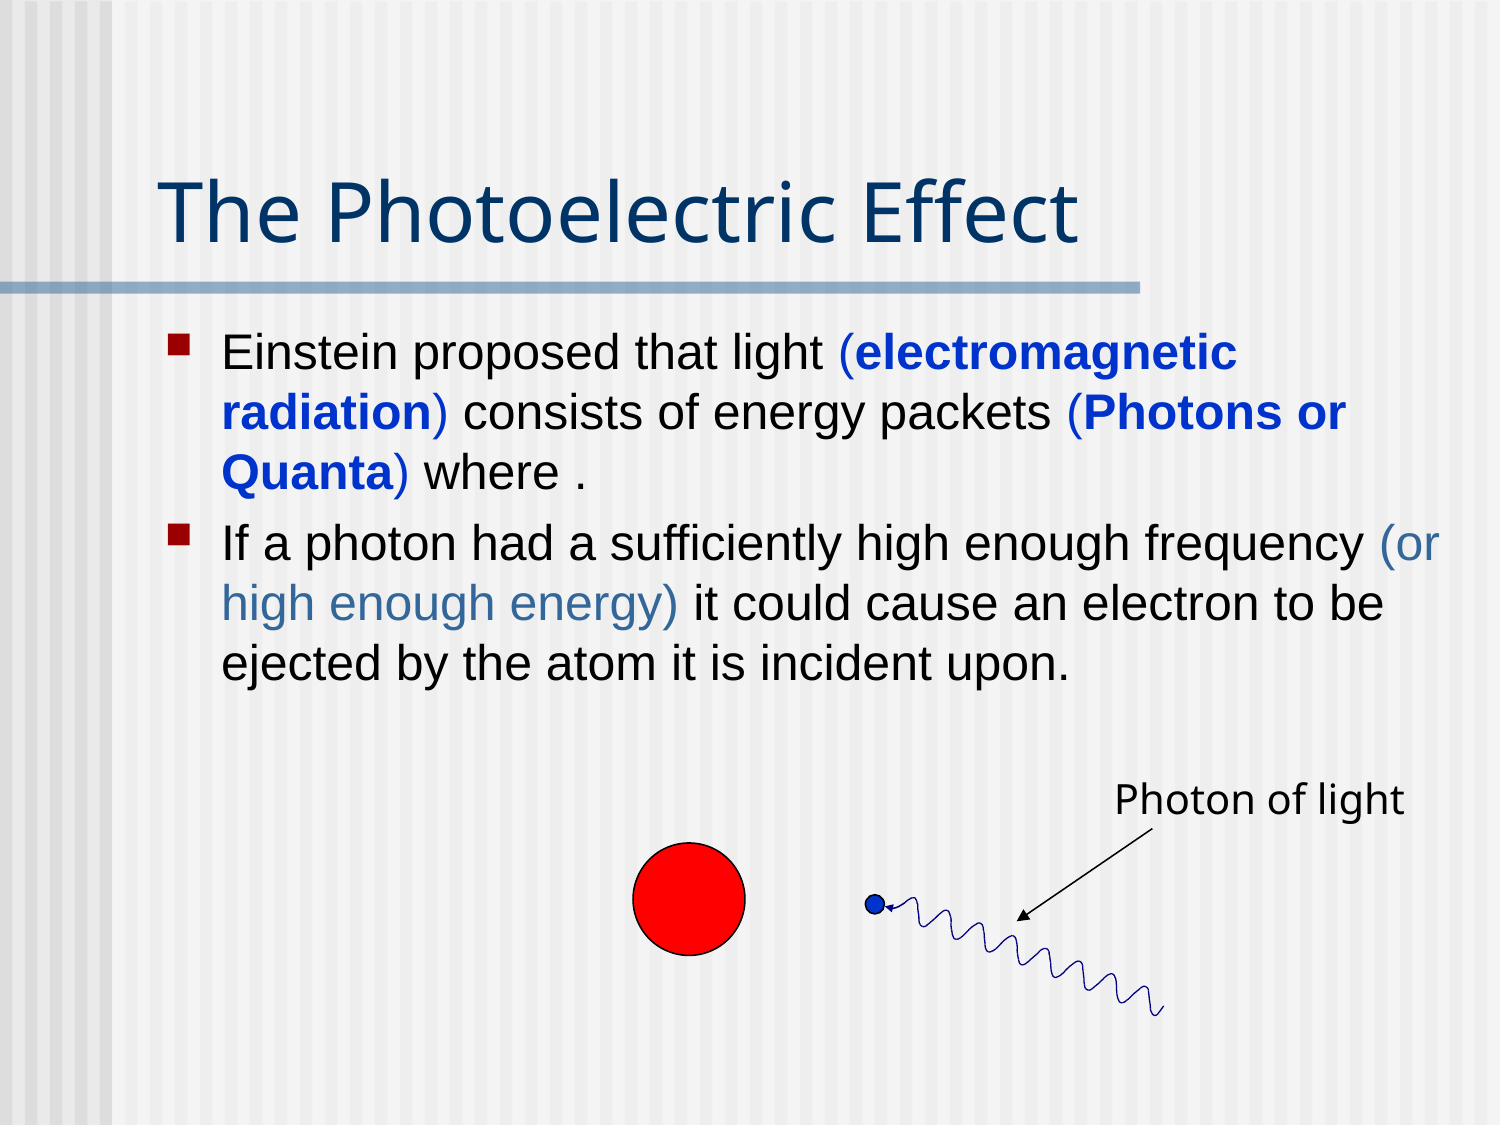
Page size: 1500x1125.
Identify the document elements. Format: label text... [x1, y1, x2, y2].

text_box [1016, 828, 1153, 922]
text_box [865, 894, 885, 914]
text_box Photon of light [1099, 765, 1421, 831]
text_box [633, 842, 745, 956]
title The Photoelectric Effect [142, 150, 1482, 267]
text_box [877, 940, 1174, 966]
